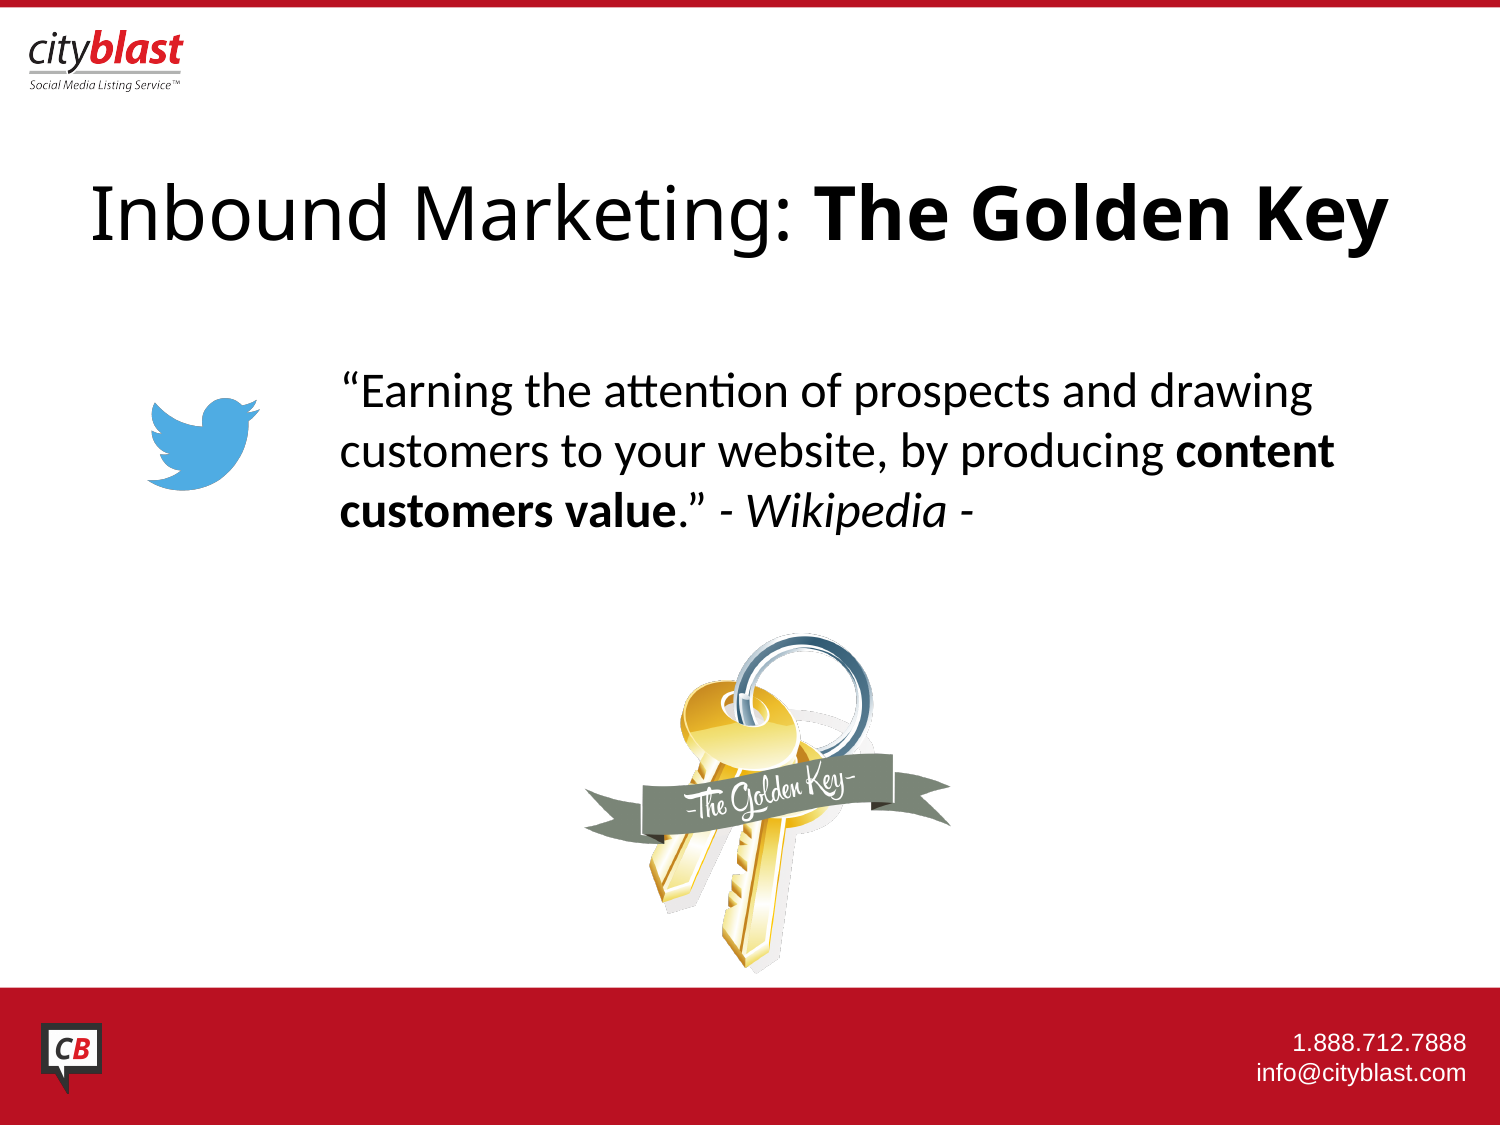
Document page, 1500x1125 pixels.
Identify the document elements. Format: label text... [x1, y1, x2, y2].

picture [584, 633, 951, 974]
picture [40, 1023, 103, 1094]
text_box “Earning the attention of prospects and drawing customers to your website, by producing content customers value.” - Wikipedia - [324, 350, 1388, 608]
picture [147, 370, 298, 509]
text_box [0, 0, 1500, 8]
text_box [0, 987, 1500, 1125]
text_box 1.888.712.7888 info@cityblast.com [1021, 1018, 1483, 1125]
picture [29, 30, 184, 92]
text_box Inbound Marketing: The Golden Key [64, 207, 1415, 393]
